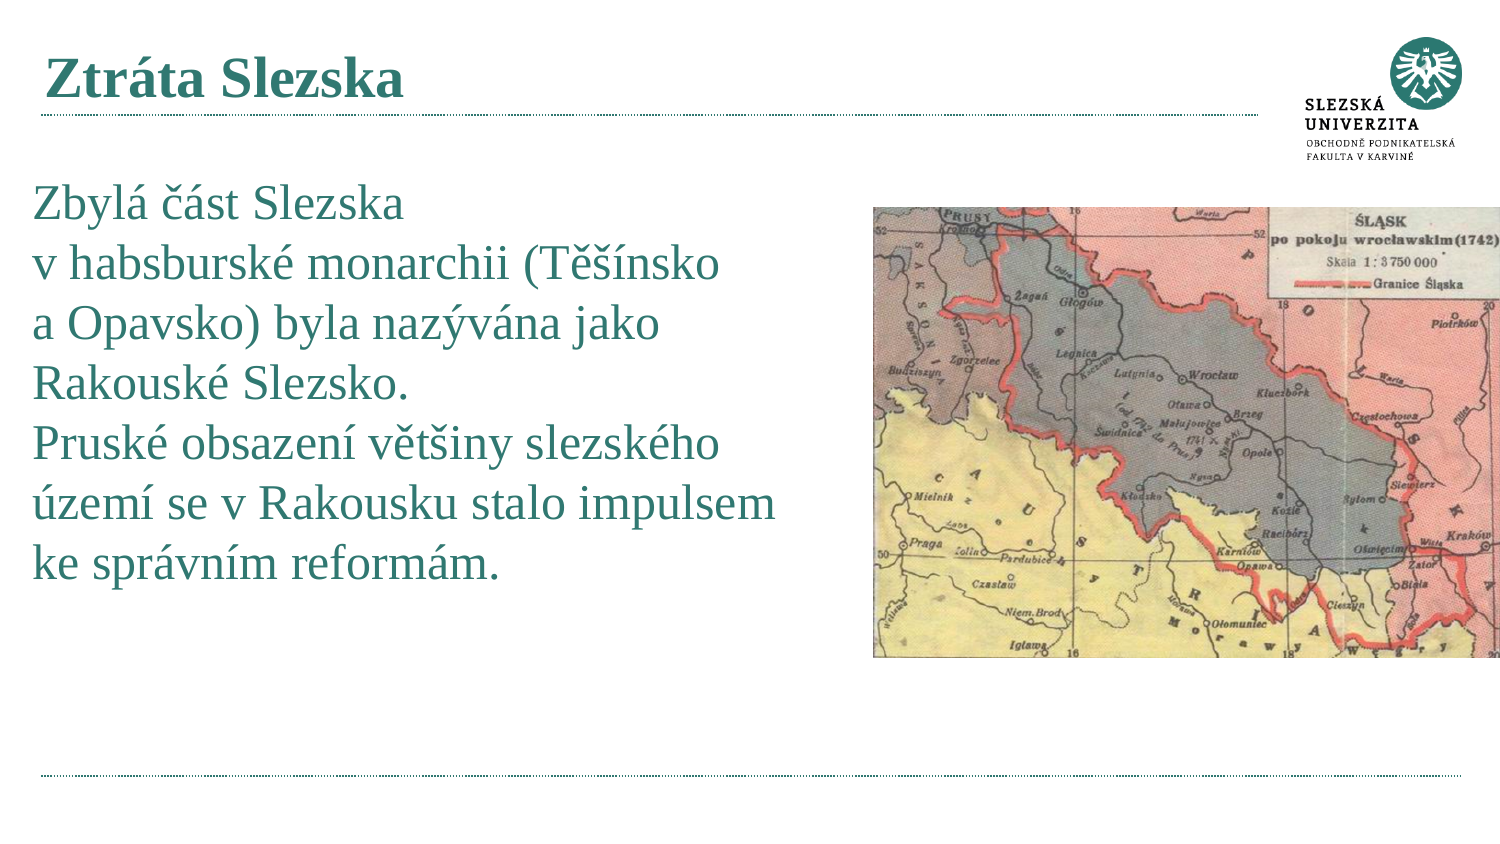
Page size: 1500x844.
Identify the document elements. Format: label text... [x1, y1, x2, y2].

picture [872, 207, 1500, 659]
title Ztráta Slezska [29, 32, 1282, 116]
picture [1305, 37, 1462, 160]
list Zbylá část Slezska v habsburské monarchii (Těšínsko a Opavsko) byla nazývána jako Rakouské Slezsko. Pruské obsazení většiny slezského území se v Rakousku stalo impulsem ke správním reformám. [17, 161, 1471, 765]
